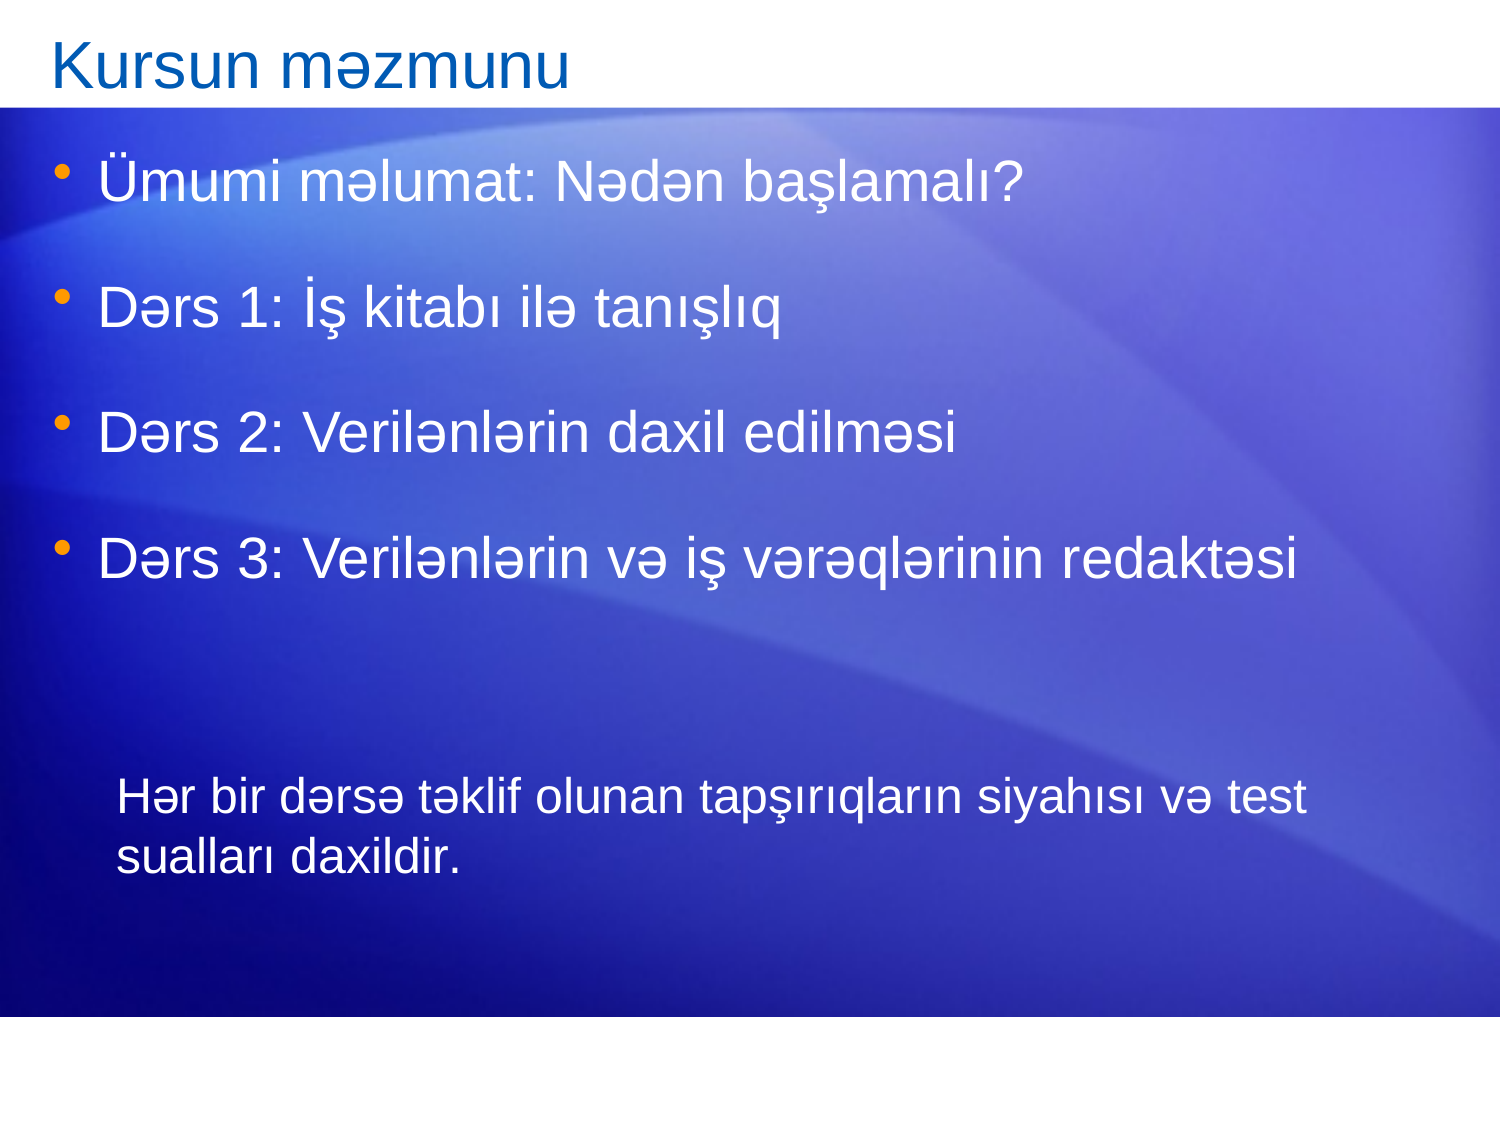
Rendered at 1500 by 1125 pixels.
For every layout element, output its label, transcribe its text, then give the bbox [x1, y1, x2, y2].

list Ümumi məlumat: Nədən başlamalı? Dərs 1: İş kitabı ilə tanışlıq Dərs 2: Verilənlərin daxil edilməsi Dərs 3: Verilənlərin və iş vərəqlərinin redaktəsi [37, 135, 1421, 702]
text_box Hər bir dərsə təklif olunan tapşırıqların siyahısı və test sualları daxildir. [37, 756, 1388, 900]
title Kursun məzmunu [34, 11, 1386, 113]
picture [0, 108, 1500, 1017]
